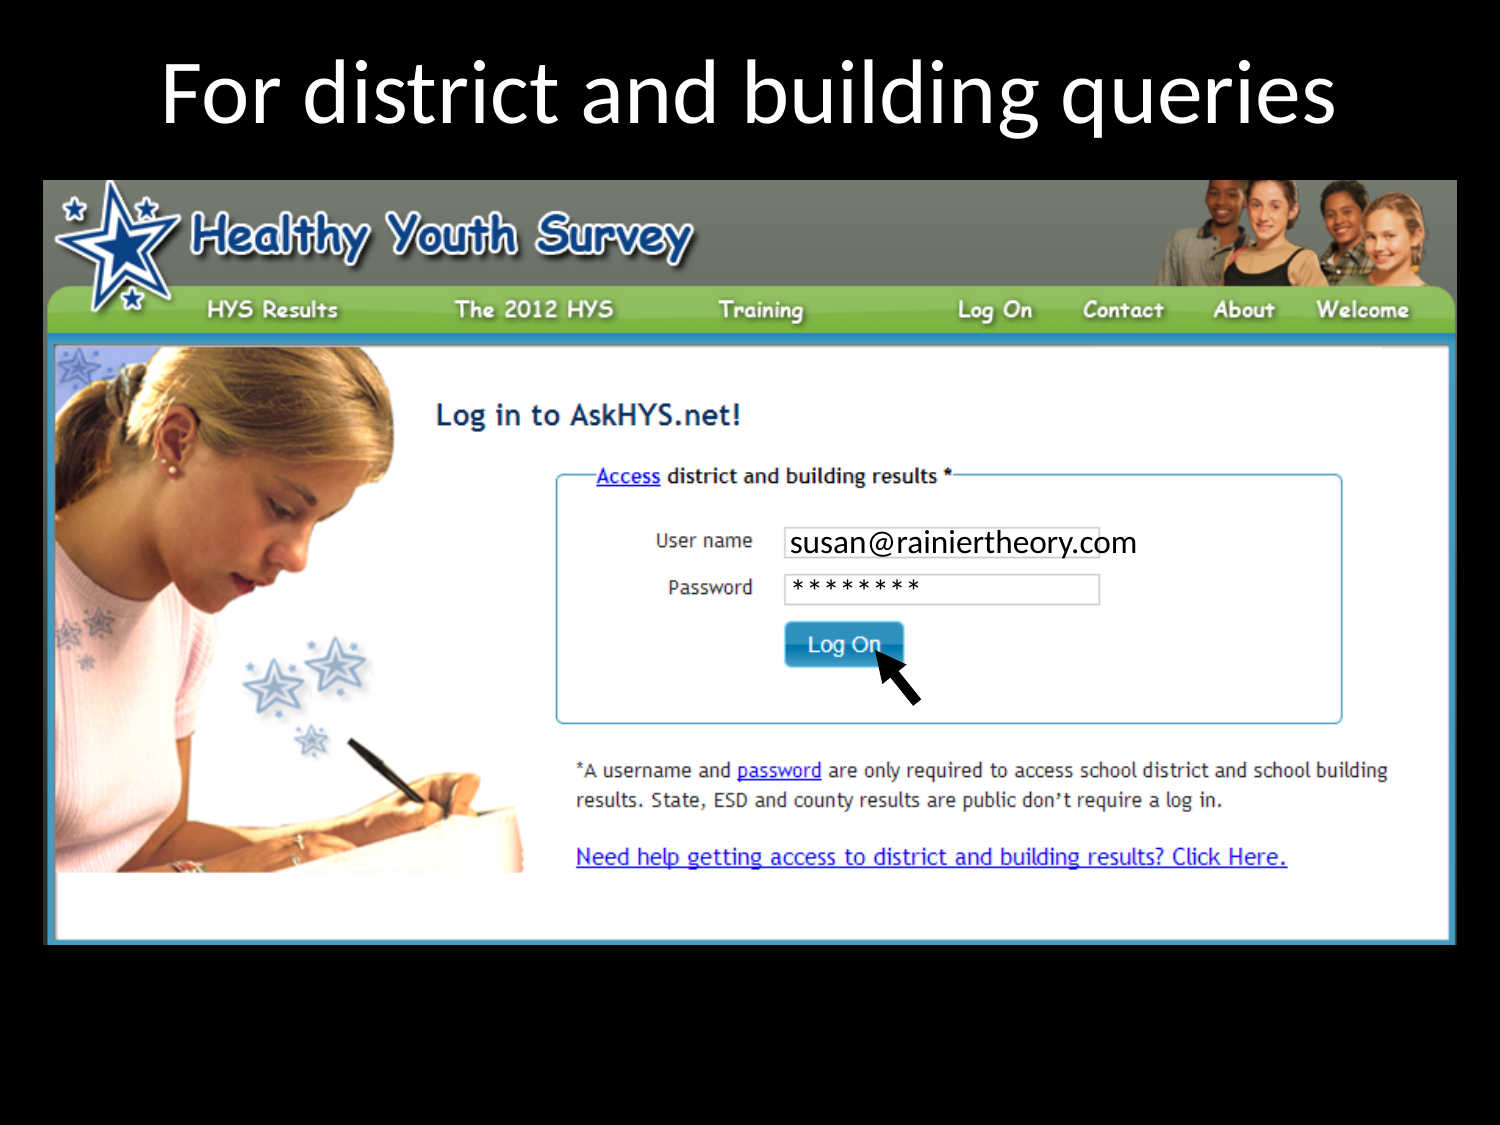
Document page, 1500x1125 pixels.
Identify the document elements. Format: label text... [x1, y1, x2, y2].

picture [43, 180, 1457, 945]
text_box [874, 649, 918, 703]
title For district and building queries [75, 24, 1425, 178]
